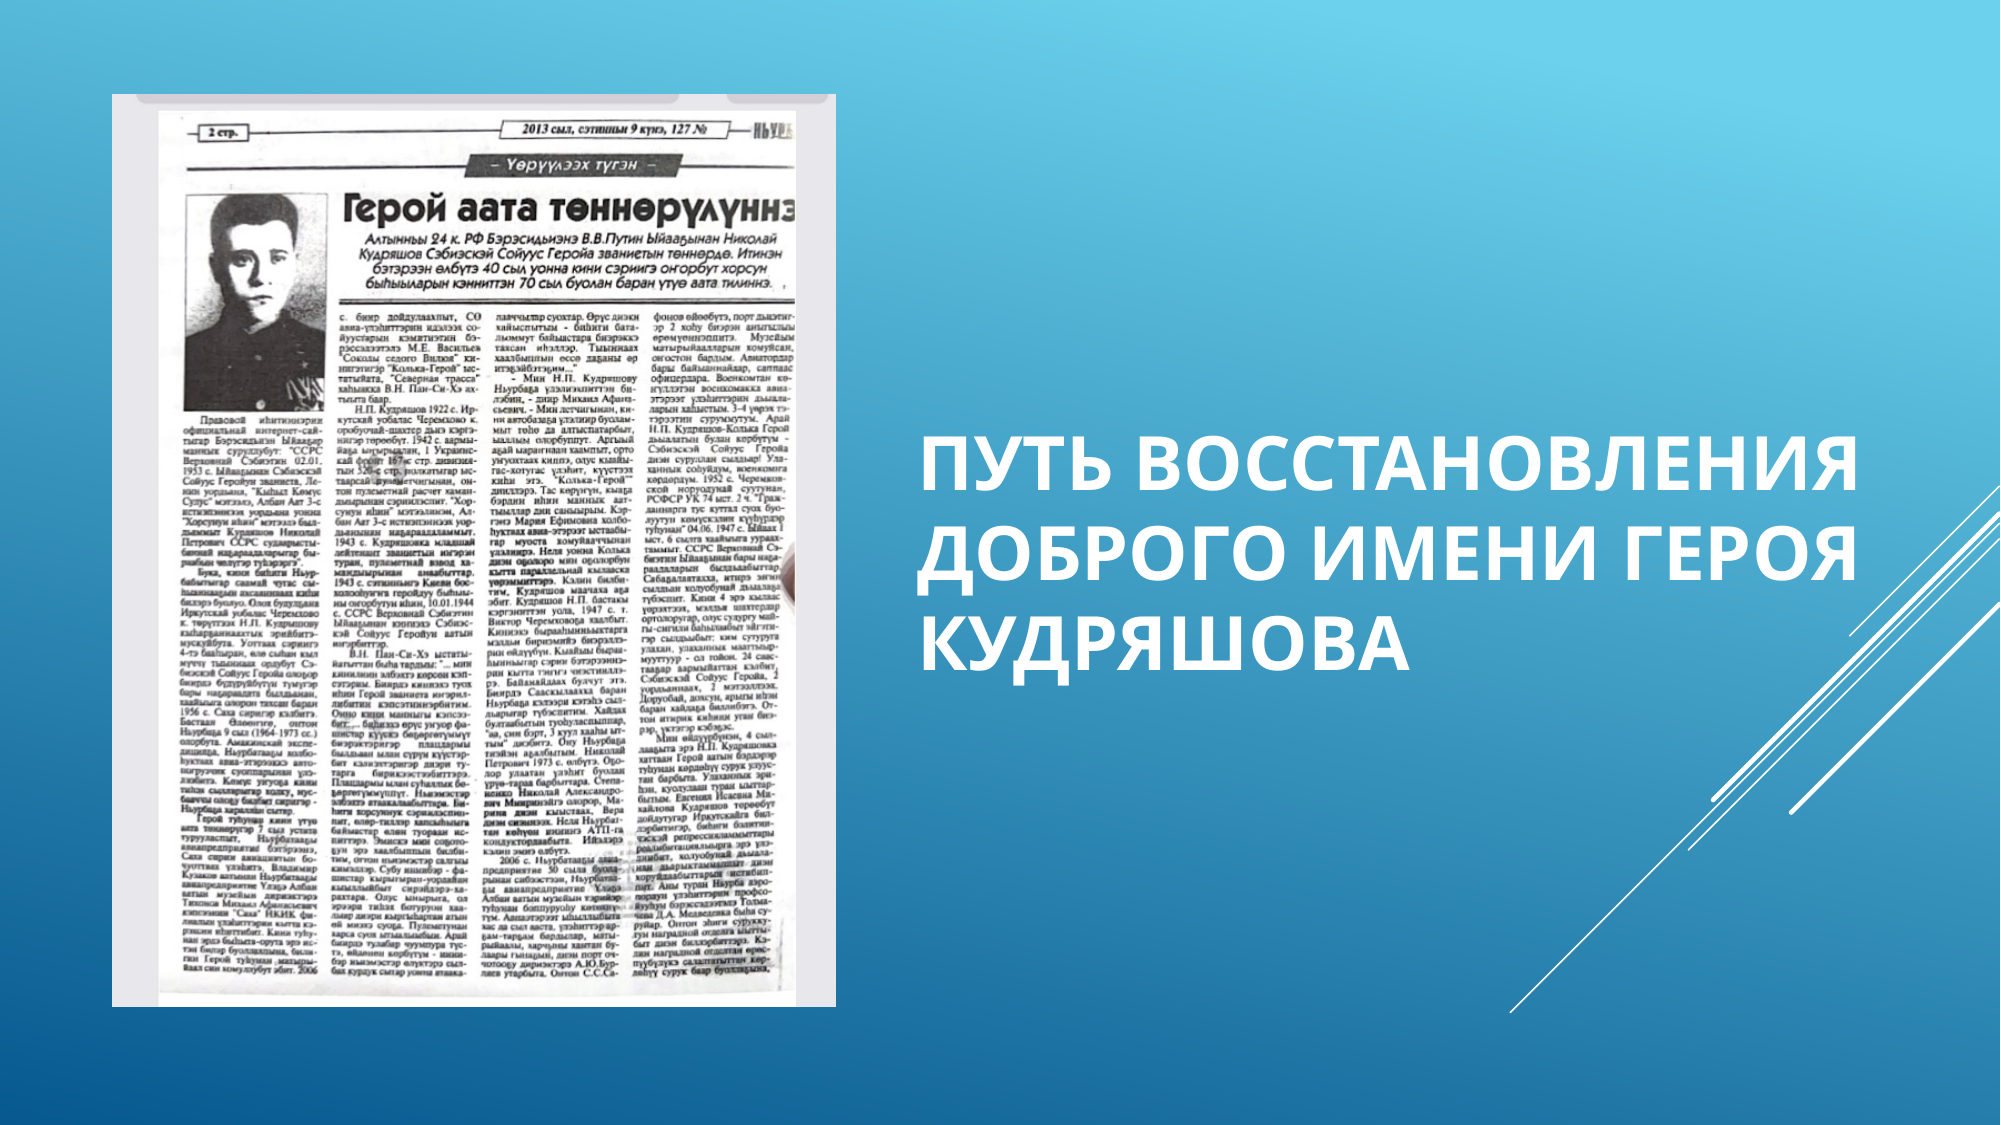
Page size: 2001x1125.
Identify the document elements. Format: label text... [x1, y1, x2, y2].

title Путь восстановления доброго имени героя кудряшова [902, 94, 1907, 1007]
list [111, 93, 836, 1007]
